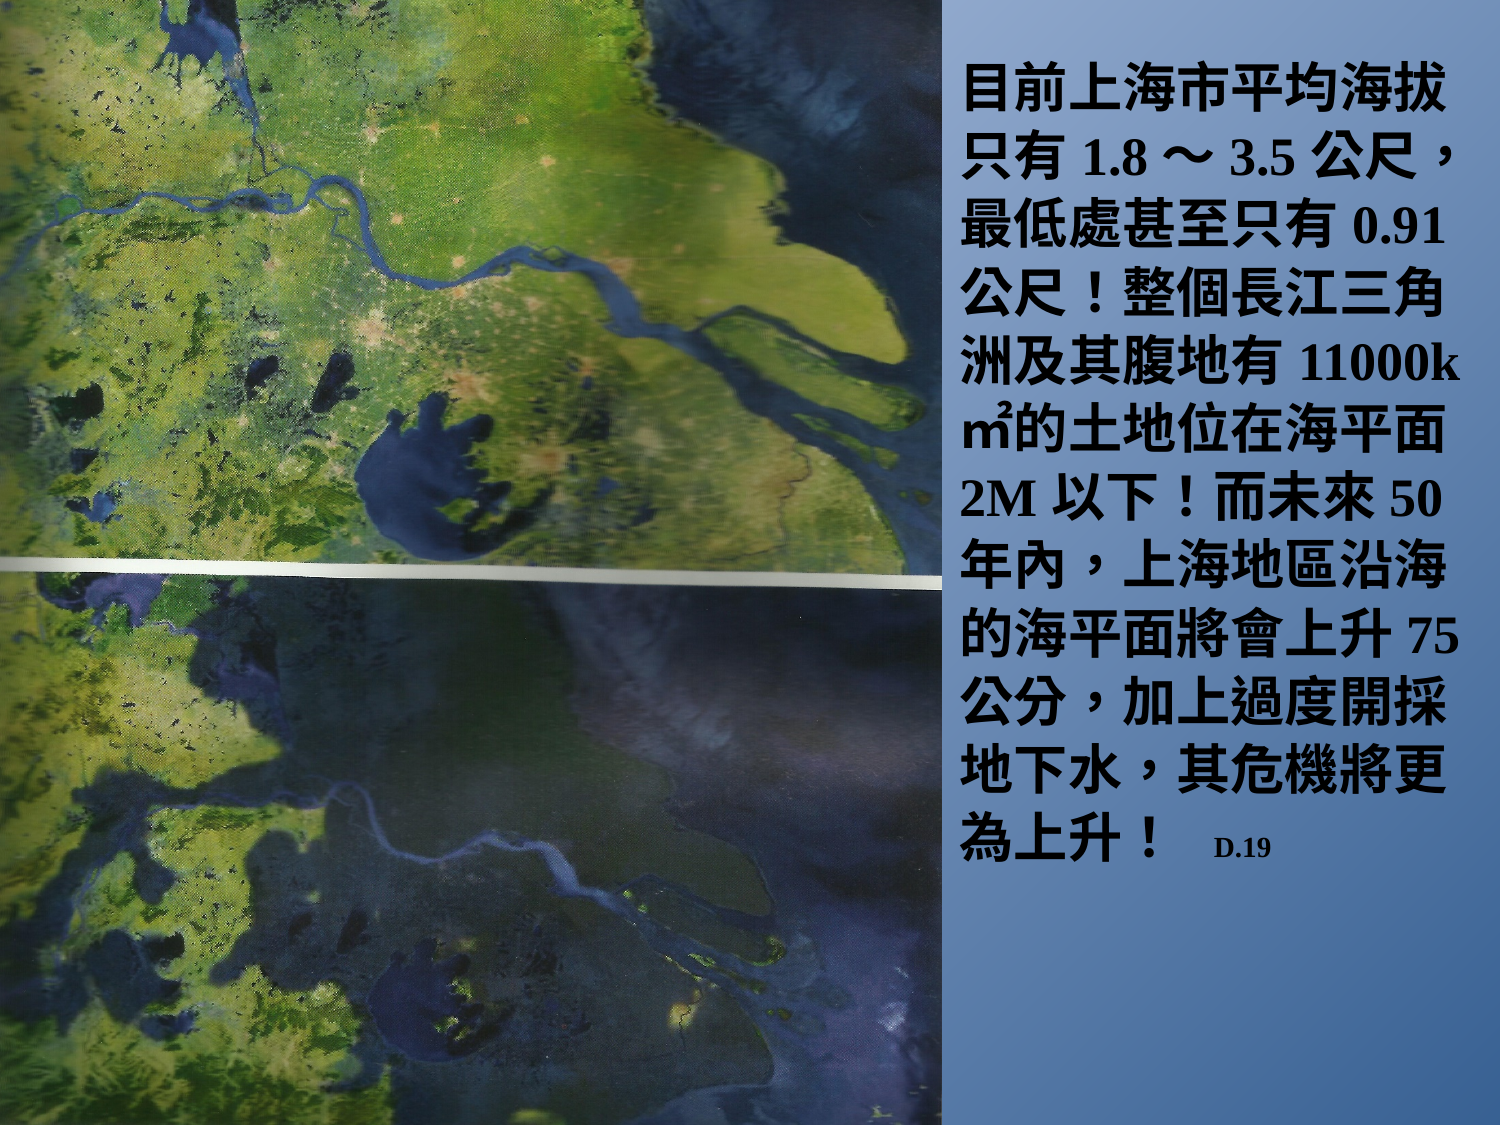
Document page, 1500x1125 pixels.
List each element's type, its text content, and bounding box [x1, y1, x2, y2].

picture [0, 0, 942, 1125]
text_box 目前上海市平均海拔只有1.8～3.5公尺，最低處甚至只有0.91公尺！整個長江三角洲及其腹地有11000k㎡的土地位在海平面2M以下！而未來50年內，上海地區沿海的海平面將會上升75公分，加上過度開採地下水，其危機將更為上升！ D.19 [947, 42, 1493, 876]
